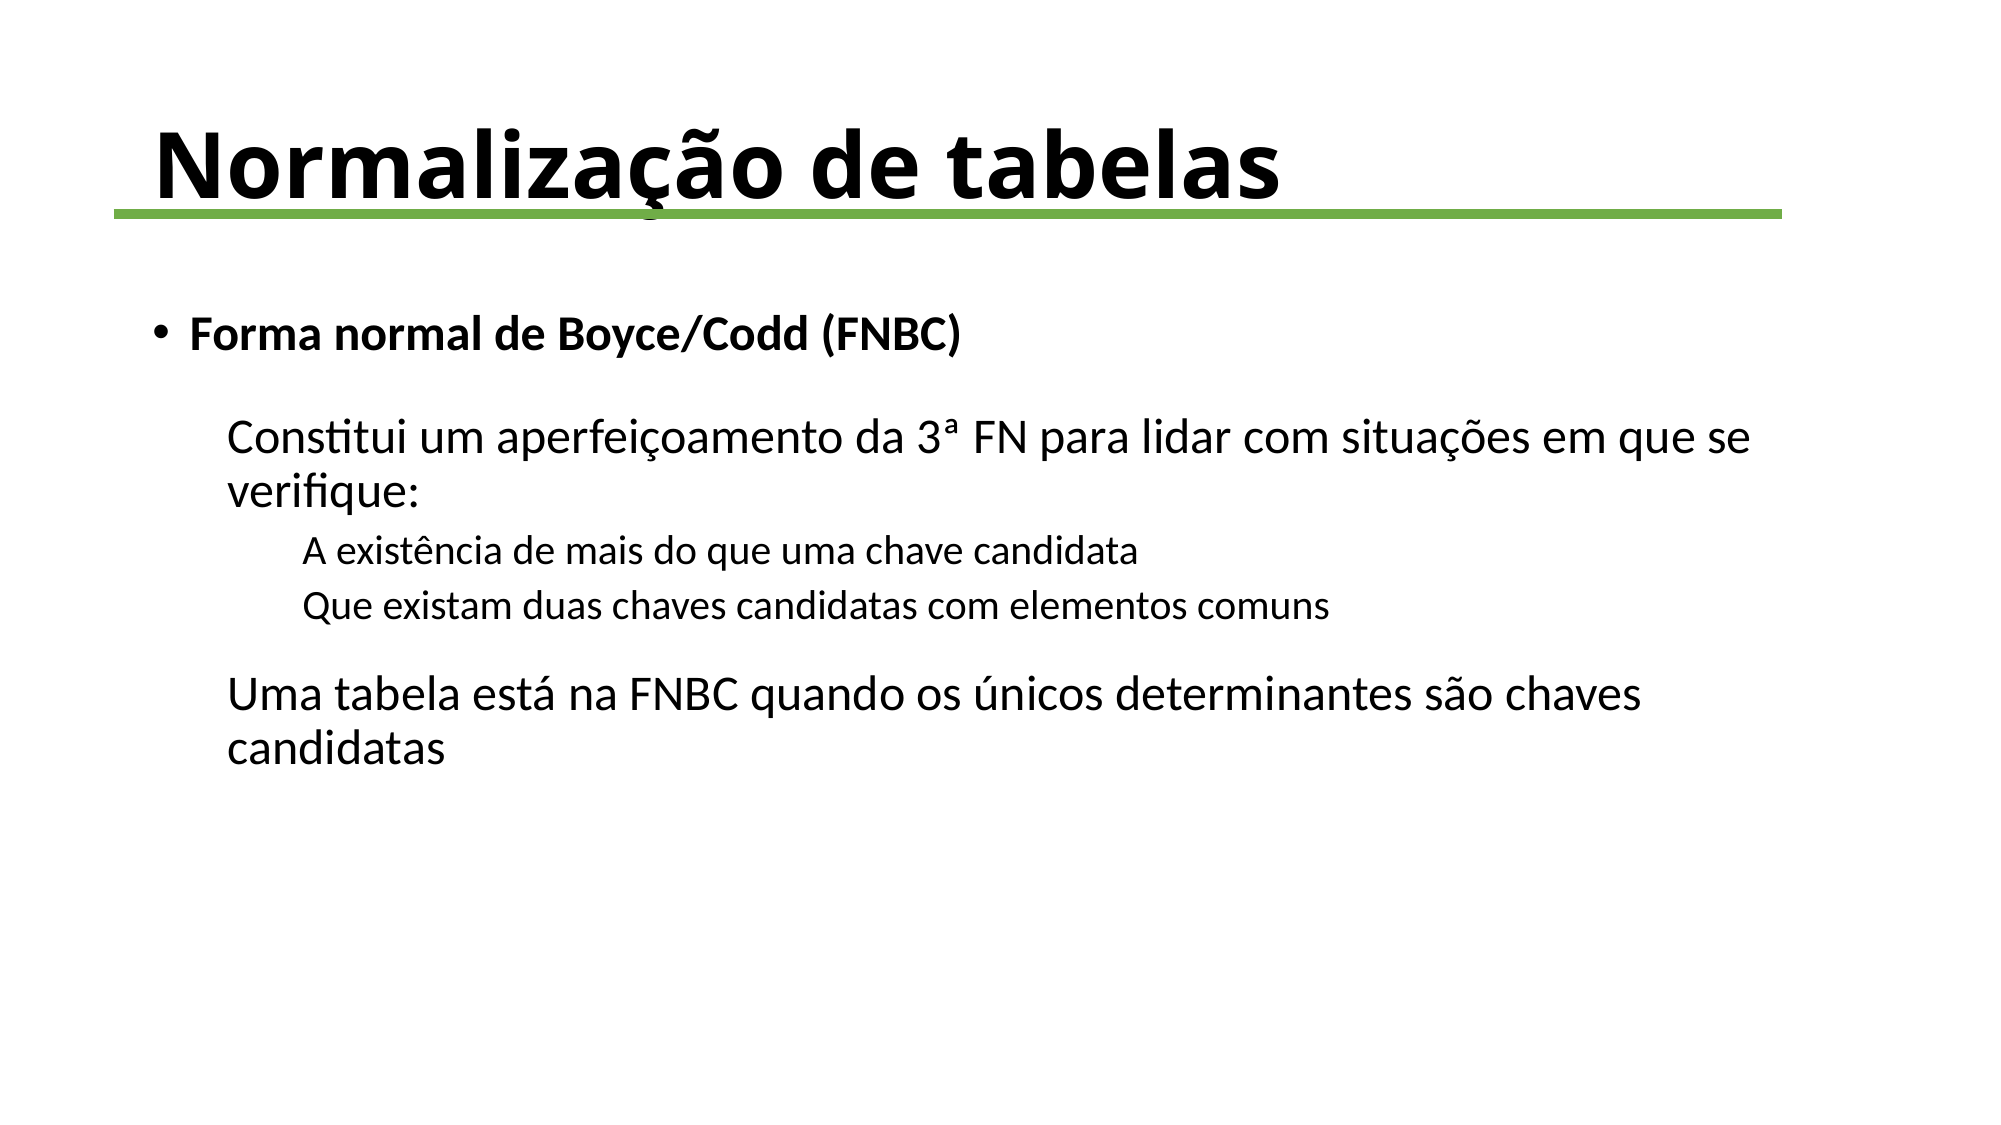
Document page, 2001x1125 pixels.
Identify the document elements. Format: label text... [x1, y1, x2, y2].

title Normalização de tabelas [137, 59, 1863, 278]
list Forma normal de Boyce/Codd (FNBC) Constitui um aperfeiçoamento da 3ª FN para lidar com situações em que se verifique: A existência de mais do que uma chave candidata Que existam duas chaves candidatas com elementos comuns Uma tabela está na FNBC quando os únicos determinantes são chaves candidatas [137, 299, 1863, 1014]
